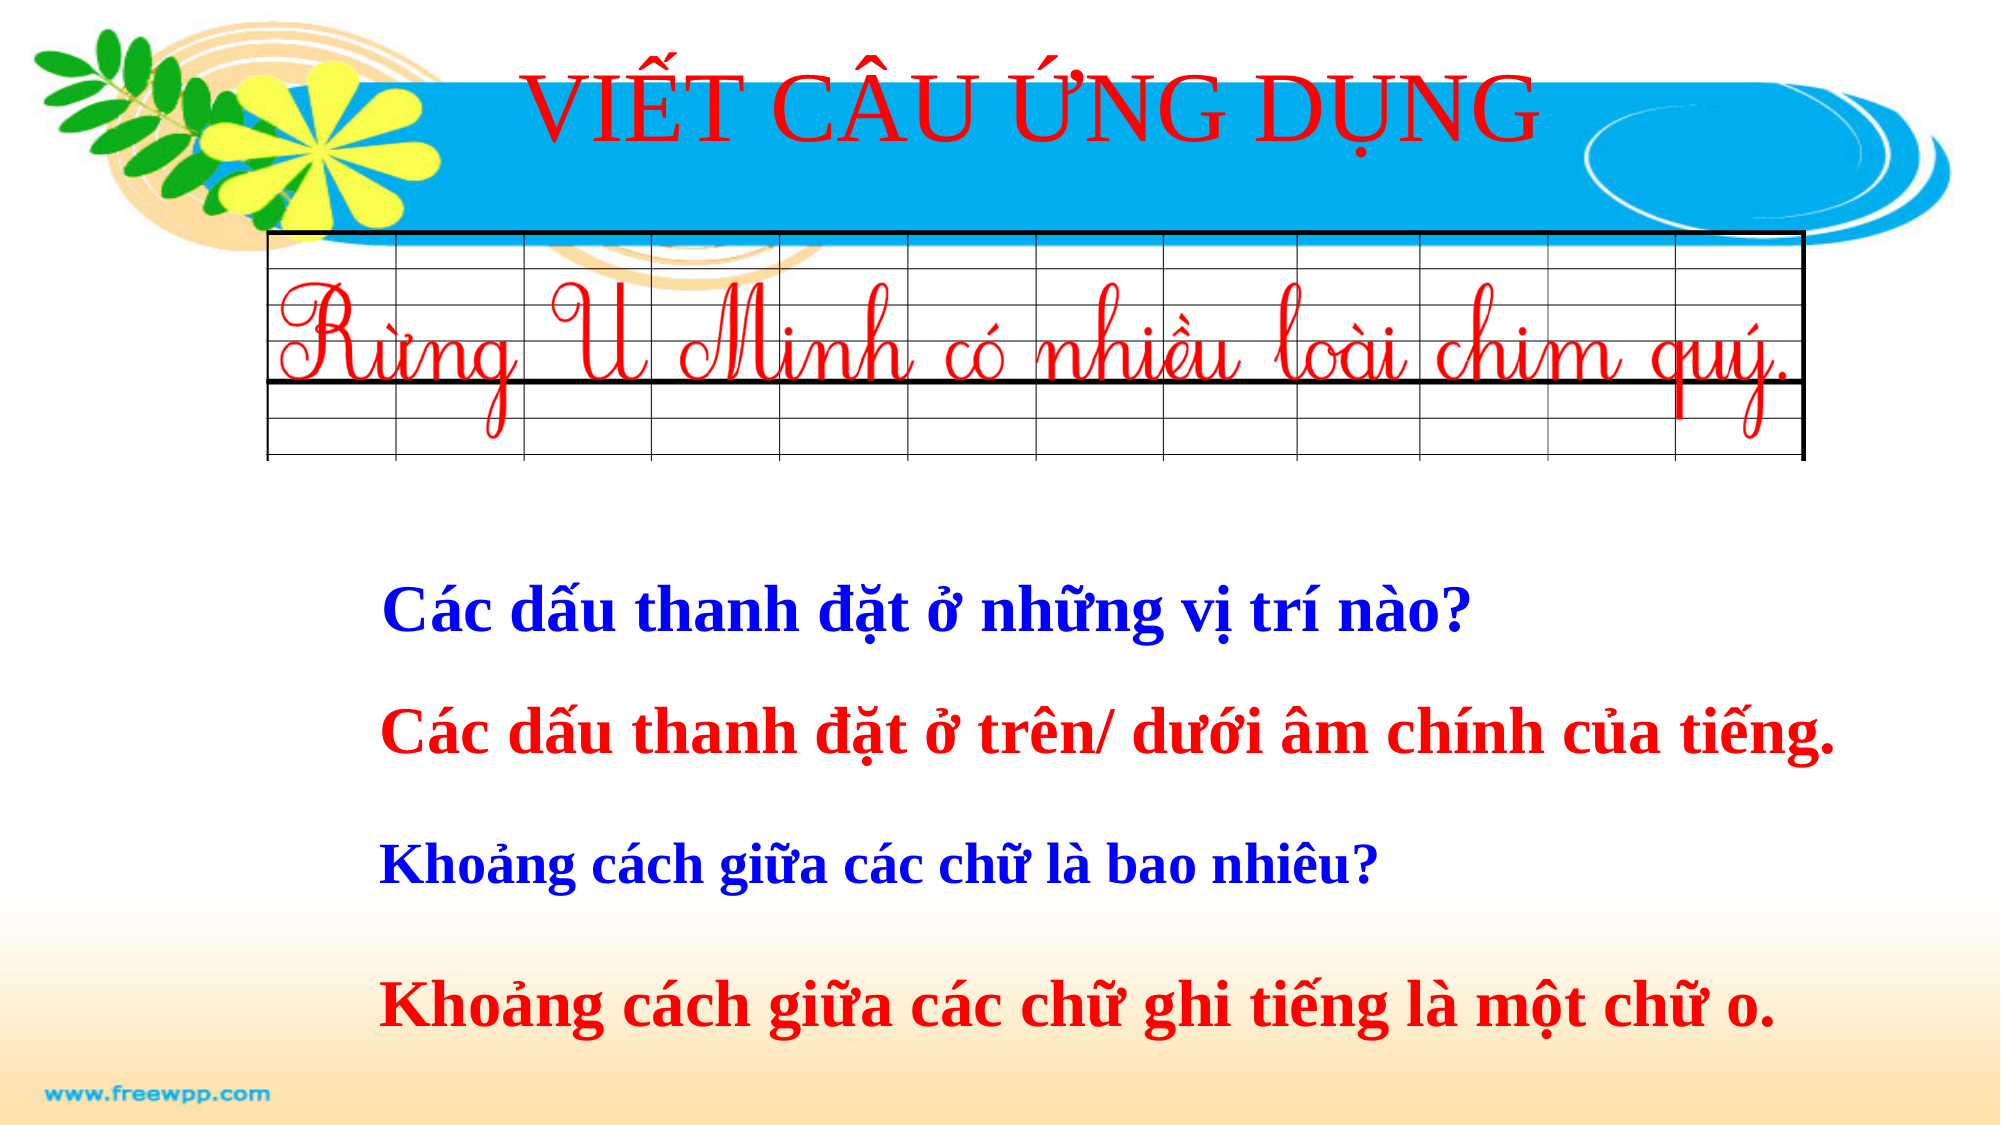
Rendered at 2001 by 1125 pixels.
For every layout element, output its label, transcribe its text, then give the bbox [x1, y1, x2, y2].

text_box VIẾT CÂU ỨNG DỤNG [503, 33, 1749, 169]
text_box Các dấu thanh đặt ở những vị trí nào? [367, 575, 1549, 651]
text_box Các dấu thanh đặt ở trên/ dưới âm chính của tiếng. [364, 697, 2000, 773]
text_box Khoảng cách giữa các chữ ghi tiếng là một chữ o. [364, 912, 1888, 1047]
text_box Khoảng cách giữa các chữ là bao nhiêu? [364, 834, 1397, 902]
picture [0, 0, 2001, 1125]
